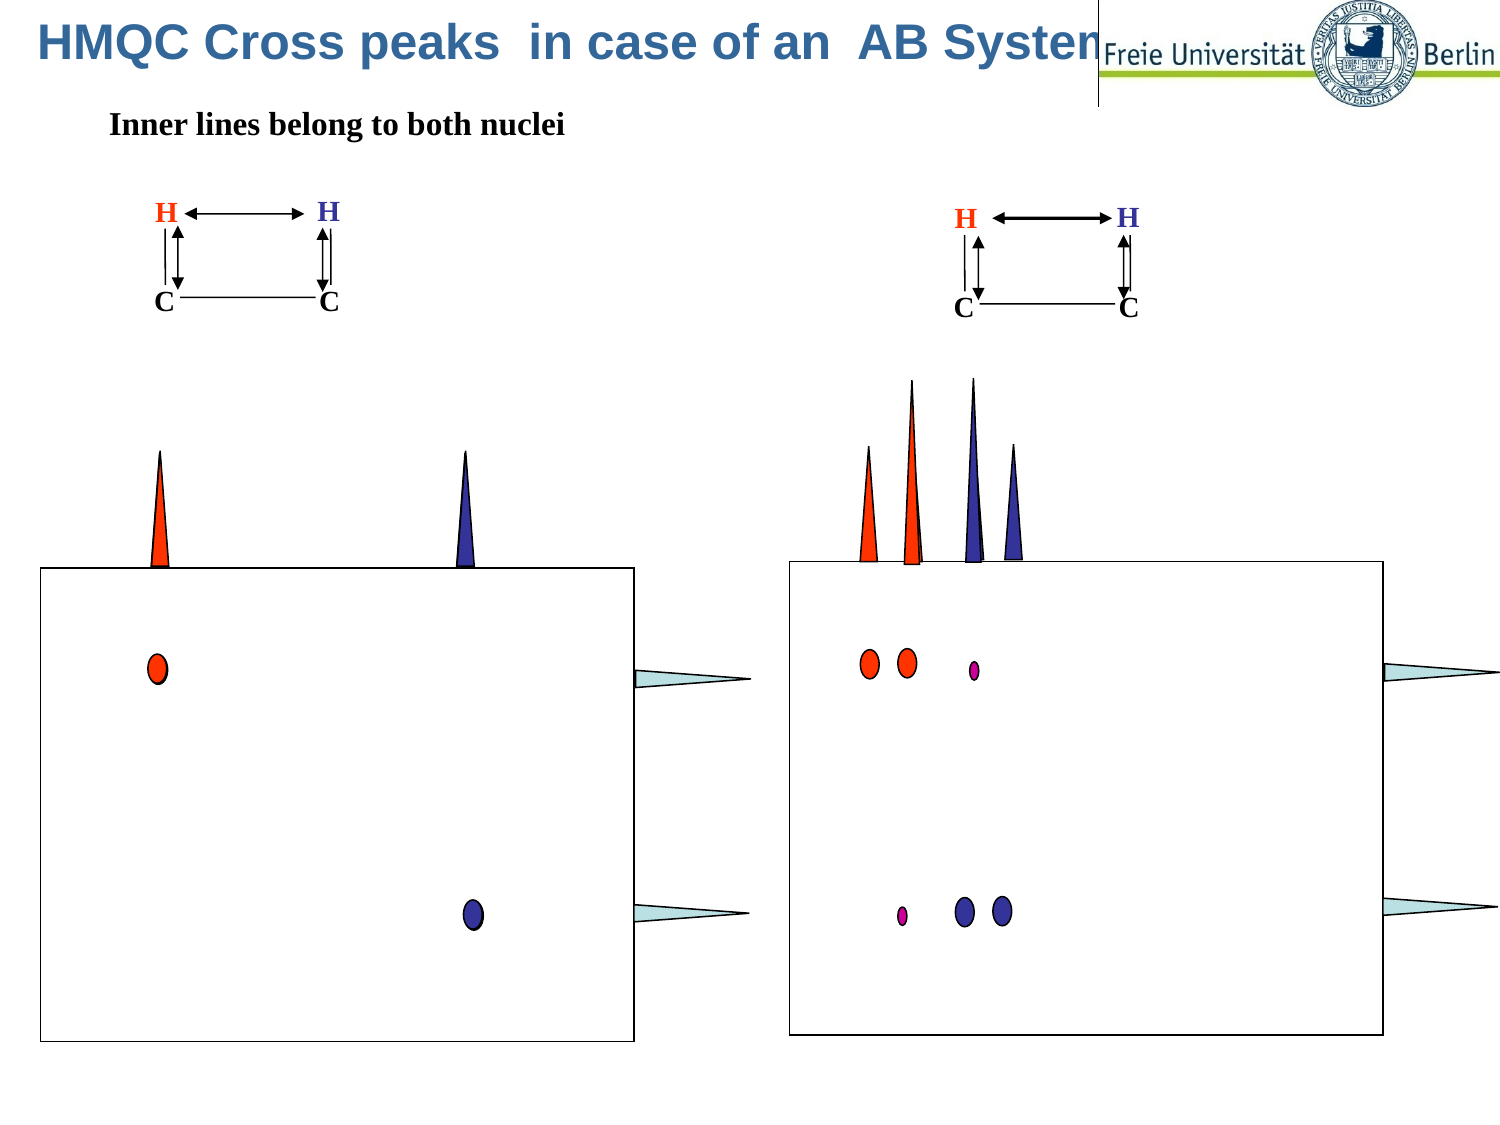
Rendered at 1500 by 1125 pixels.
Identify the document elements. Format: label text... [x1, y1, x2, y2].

text_box H [140, 185, 193, 236]
text_box Inner lines belong to both nuclei [94, 95, 1179, 150]
text_box [992, 896, 1012, 926]
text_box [938, 190, 1156, 332]
text_box [909, 380, 915, 441]
text_box [171, 225, 185, 290]
text_box [184, 207, 305, 221]
text_box [897, 906, 907, 926]
text_box [316, 227, 329, 292]
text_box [859, 444, 1023, 562]
text_box [1382, 898, 1499, 916]
text_box HMQC Cross peaks in case of an AB System [0, 0, 1096, 79]
text_box C [304, 274, 356, 325]
picture [1098, 0, 1500, 107]
text_box [970, 378, 976, 441]
text_box [897, 648, 917, 678]
text_box C [139, 274, 191, 325]
text_box [1384, 663, 1500, 681]
text_box [633, 904, 750, 922]
text_box H [302, 184, 355, 235]
text_box [635, 670, 752, 688]
text_box [789, 561, 1383, 1035]
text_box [147, 450, 483, 930]
text_box [40, 567, 635, 1042]
text_box [969, 661, 979, 681]
